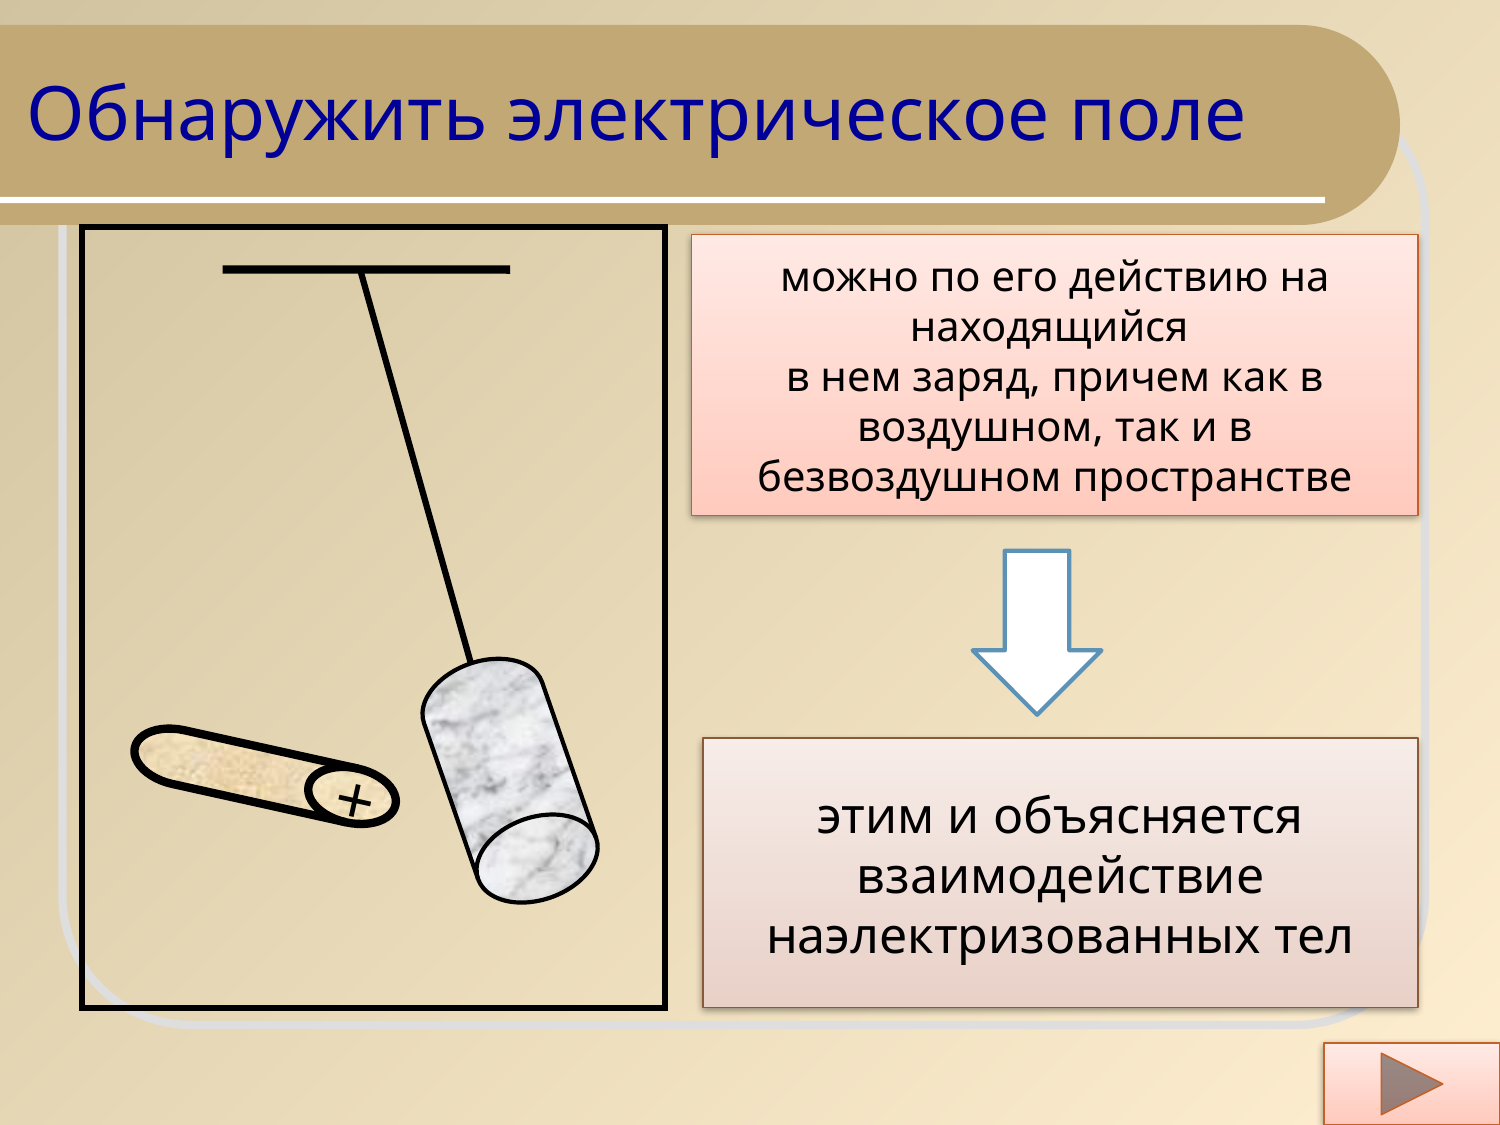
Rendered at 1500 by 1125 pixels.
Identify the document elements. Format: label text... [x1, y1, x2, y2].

text_box [1323, 1042, 1500, 1125]
text_box можно по его действию на находящийся в нем заряд, причем как в воздушном, так и в безвоздушном пространстве [691, 234, 1419, 516]
text_box этим и объясняется взаимодействие наэлектризованных тел [702, 737, 1419, 1008]
text_box [970, 548, 1104, 717]
text_box [422, 658, 598, 903]
text_box [81, 227, 666, 1008]
title Обнаружить электрическое поле [11, 34, 1410, 186]
text_box + [134, 728, 396, 824]
